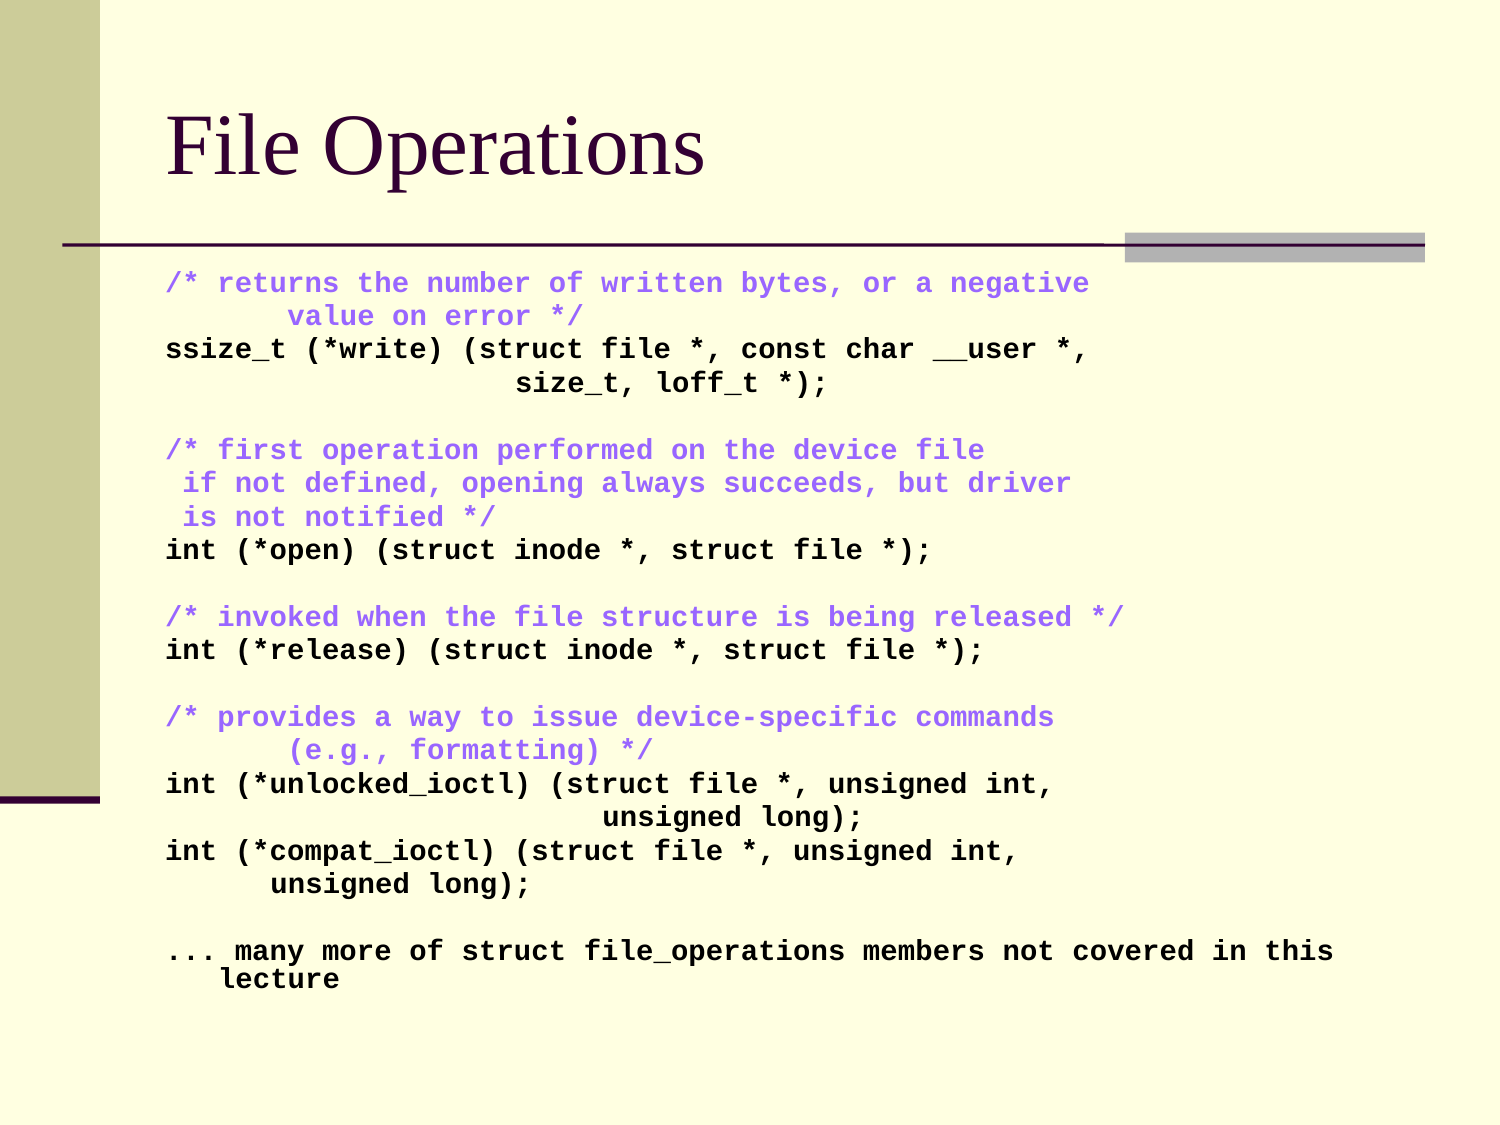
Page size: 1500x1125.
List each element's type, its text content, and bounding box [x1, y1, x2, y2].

title File Operations [150, 45, 1425, 234]
list /* returns the number of written bytes, or a negative value on error */ ssize_t (*write) (struct file *, const char __user *, size_t, loff_t *); /* first operation performed on the device file if not defined, opening always succeeds, but driver is not notified */ int (*open) (struct inode *, struct file *); /* invoked when the file structure is being released */ int (*release) (struct inode *, struct file *); /* provides a way to issue device-specific commands (e.g., formatting) */ int (*unlocked_ioctl) (struct file *, unsigned int, unsigned long); int (*compat_ioctl) (struct file *, unsigned int, unsigned long); ... many more of struct file_operations members not covered in this lecture [150, 262, 1425, 1006]
